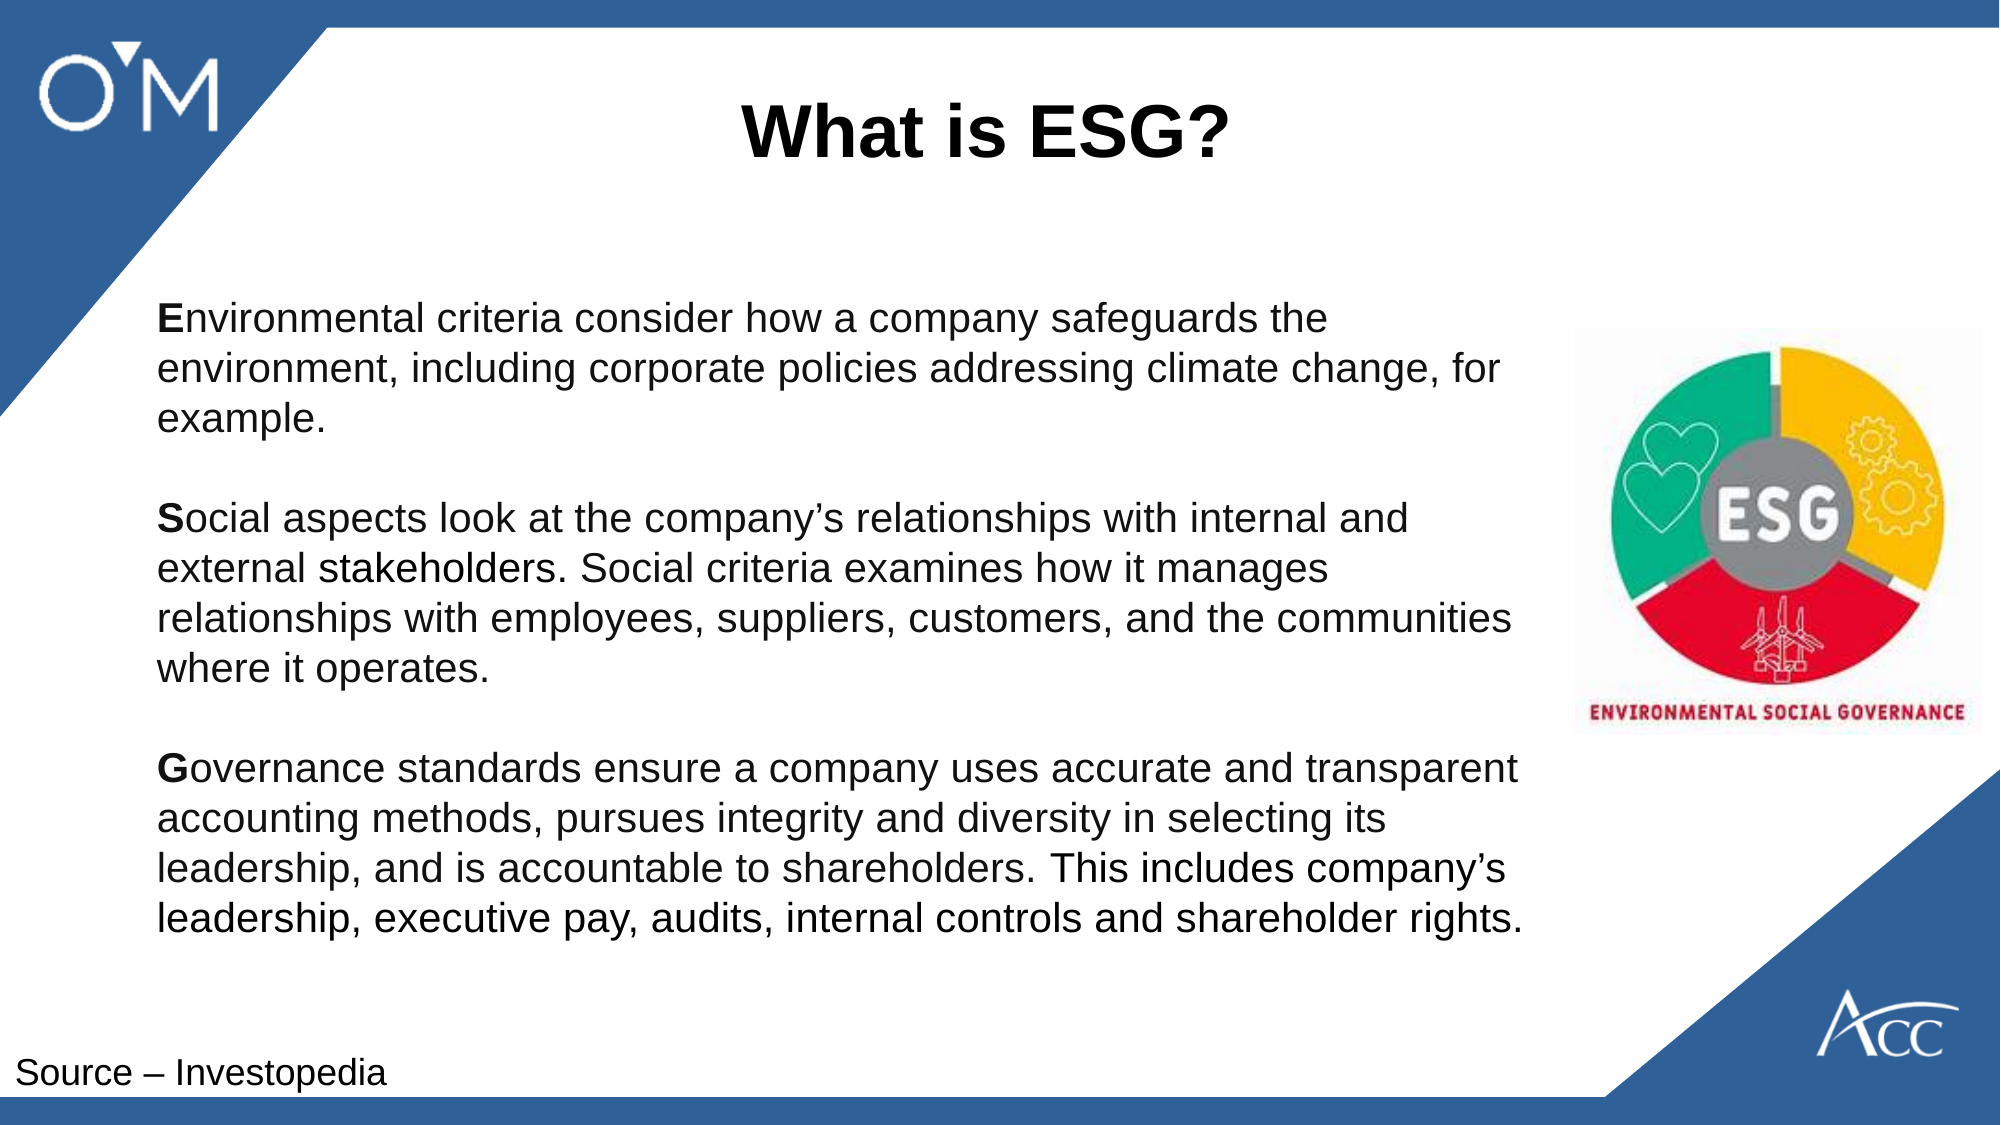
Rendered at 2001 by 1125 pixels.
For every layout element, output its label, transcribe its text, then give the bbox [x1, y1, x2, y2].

text_box Environmental criteria consider how a company safeguards the environment, including corporate policies addressing climate change, for example. Social aspects look at the company’s relationships with internal and external stakeholders. Social criteria examines how it manages relationships with employees, suppliers, customers, and the communities where it operates. Governance standards ensure a company uses accurate and transparent accounting methods, pursues integrity and diversity in selecting its leadership, and is accountable to shareholders. This includes company’s leadership, executive pay, audits, internal controls and shareholder rights. [142, 283, 1575, 999]
text_box [0, 29, 328, 419]
picture [1574, 328, 1981, 735]
text_box What is ESG? [271, 74, 1704, 180]
text_box [0, 1096, 2000, 1125]
picture [1794, 972, 1974, 1071]
text_box Source – Investopedia [0, 1040, 1000, 1100]
text_box [0, 0, 2000, 29]
picture [25, 30, 230, 140]
text_box [1604, 767, 2000, 1096]
